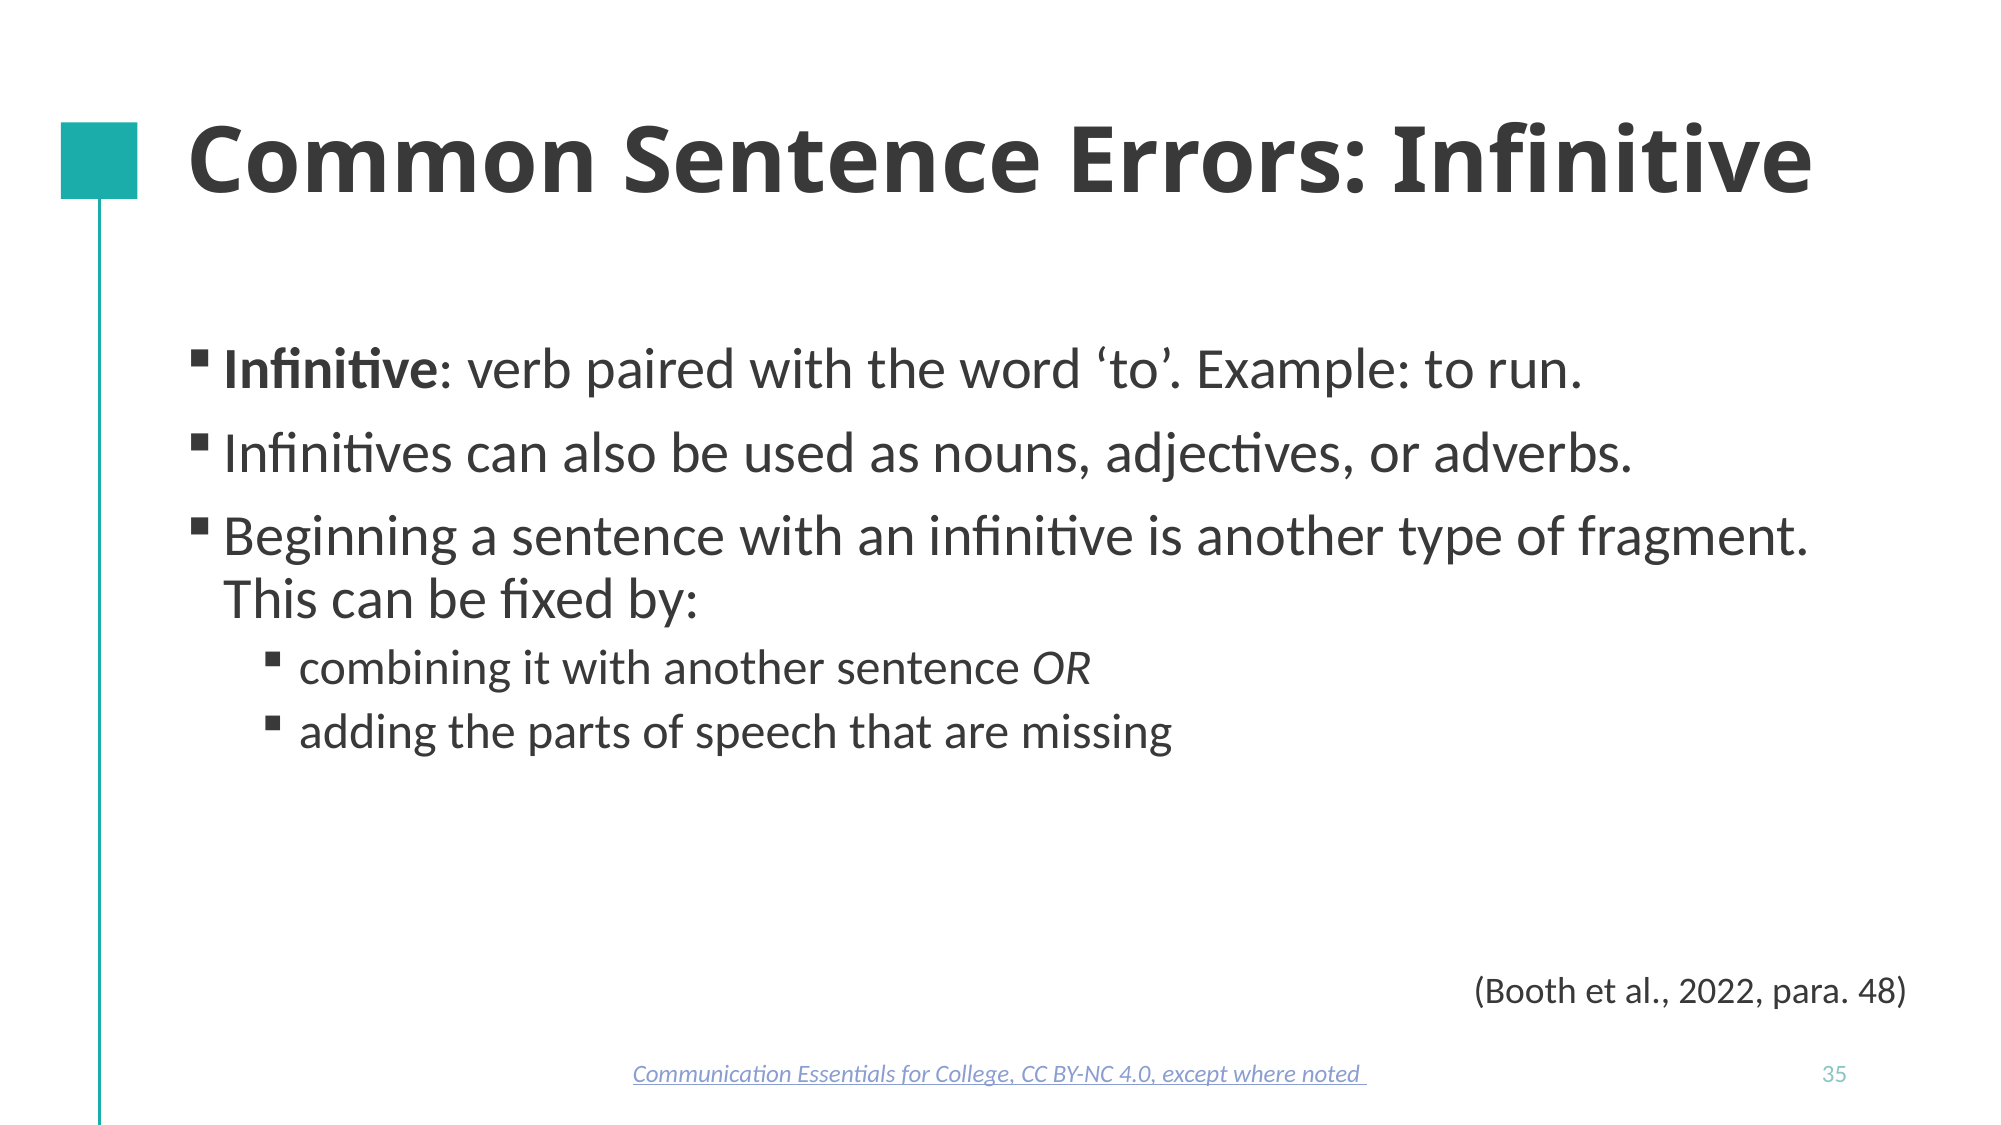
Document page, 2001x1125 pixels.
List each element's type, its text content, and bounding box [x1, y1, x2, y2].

footer Communication Essentials for College, CC BY-NC 4.0, except where noted [590, 1042, 1410, 1102]
slide_number 35 [1412, 1042, 1863, 1103]
list Infinitive: verb paired with the word ‘to’. Example: to run. Infinitives can also be used as nouns, adjectives, or adverbs. Beginning a sentence with an infinitive is another type of fragment. This can be fixed by: combining it with another sentence OR adding the parts of speech that are missing [171, 330, 1863, 1014]
text_box (Booth et al., 2022, para. 48) [1458, 958, 2000, 1019]
title Common Sentence Errors: Infinitive [171, 105, 1863, 278]
